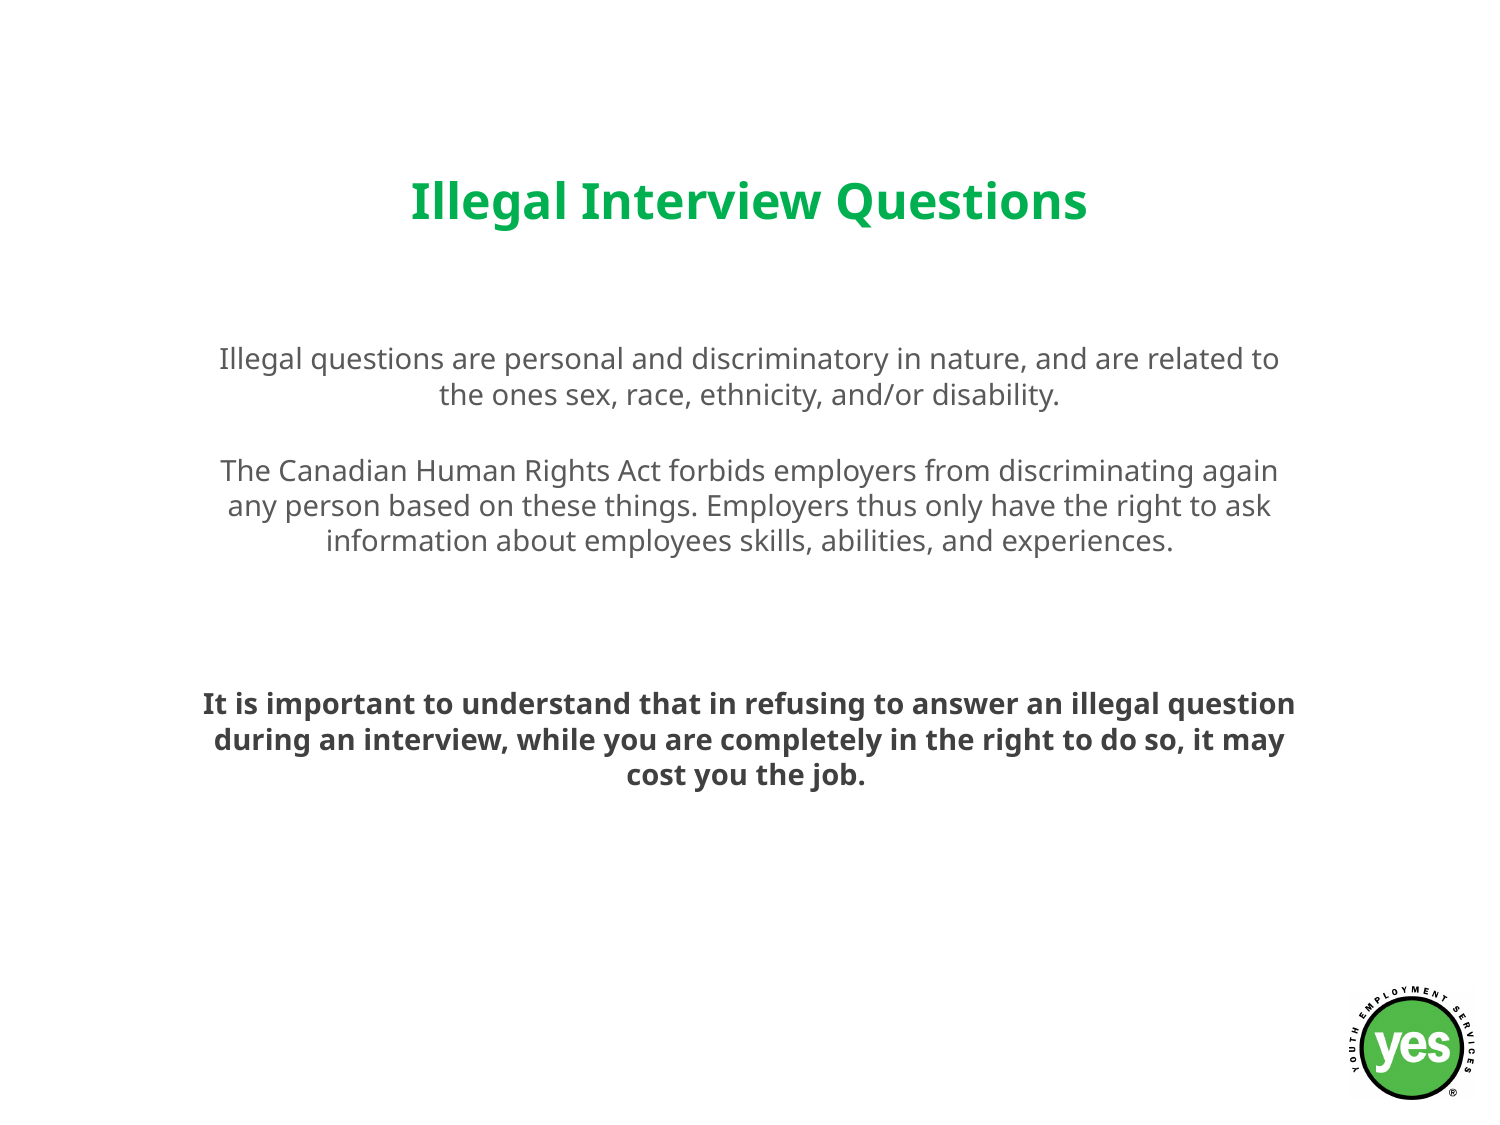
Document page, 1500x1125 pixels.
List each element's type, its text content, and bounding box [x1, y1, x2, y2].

picture [1348, 986, 1476, 1101]
subtitle Illegal Interview Questions Illegal questions are personal and discriminatory in nature, and are related to the ones sex, race, ethnicity, and/or disability. The Canadian Human Rights Act forbids employers from discriminating again any person based on these things. Employers thus only have the right to ask information about employees skills, abilities, and experiences. It is important to understand that in refusing to answer an illegal question during an interview, while you are completely in the right to do so, it may cost you the job. [179, 162, 1321, 925]
